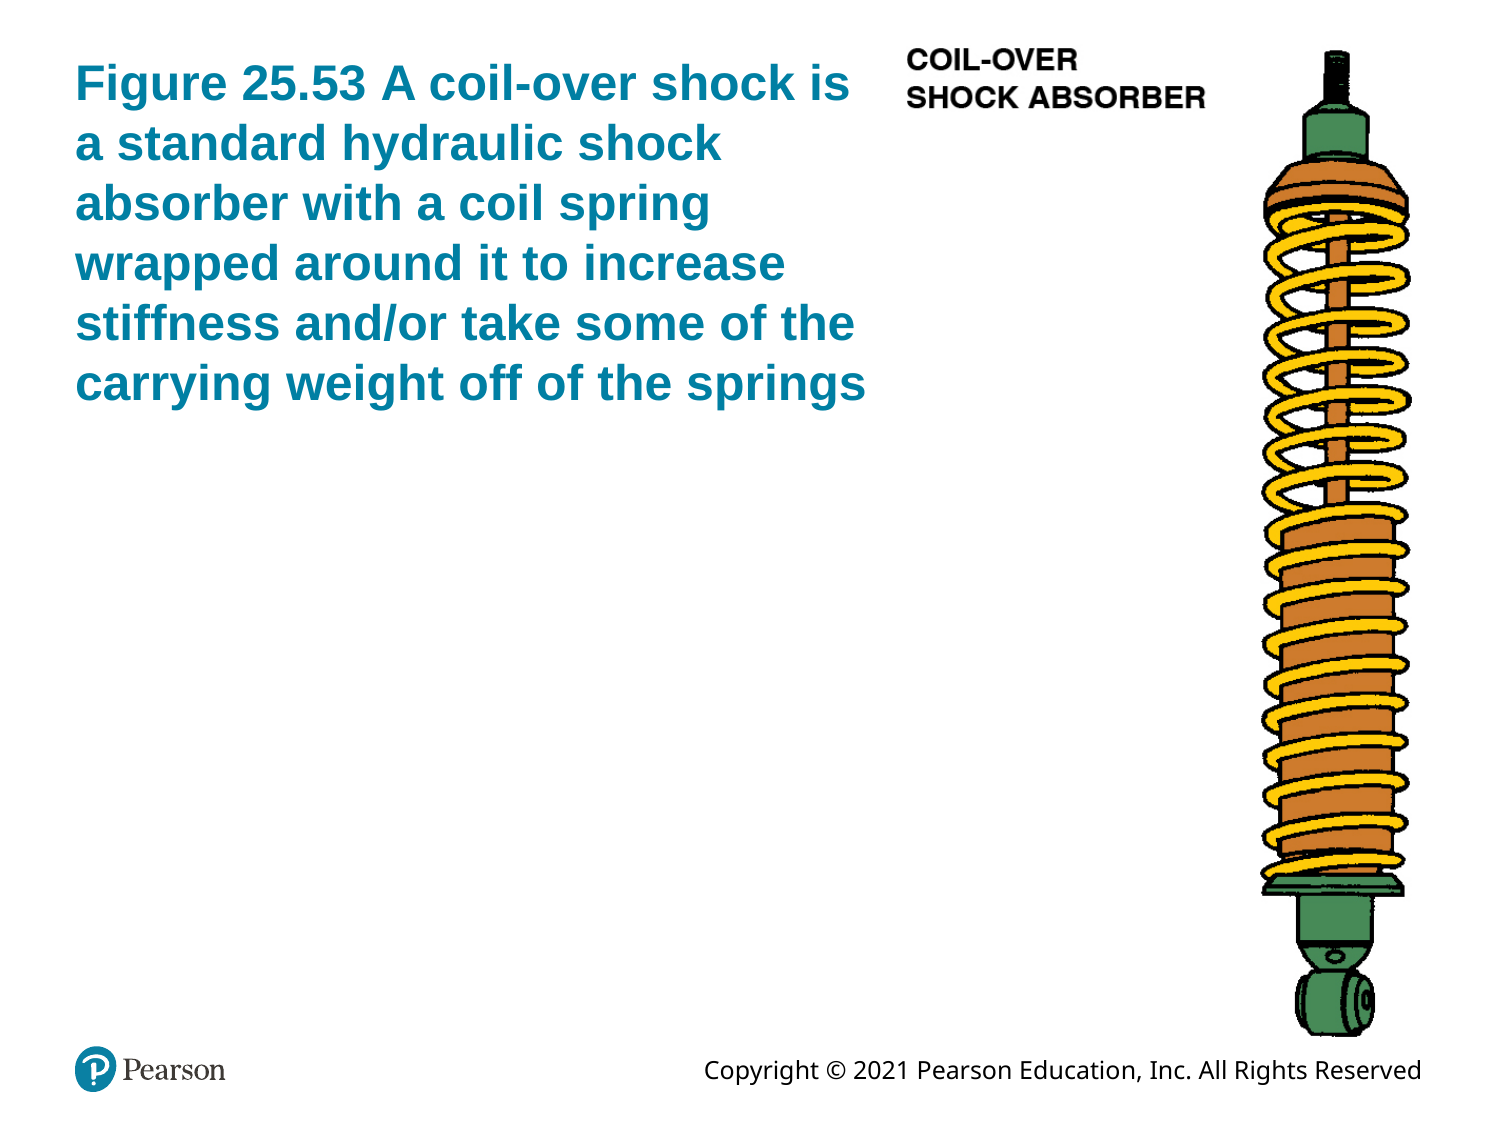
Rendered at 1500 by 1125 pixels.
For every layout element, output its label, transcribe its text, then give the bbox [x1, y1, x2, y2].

picture [906, 44, 1413, 1038]
title Figure 25.53 A coil-over shock is a standard hydraulic shock absorber with a coil spring wrapped around it to increase stiffness and/or take some of the carrying weight off of the springs [75, 55, 888, 411]
